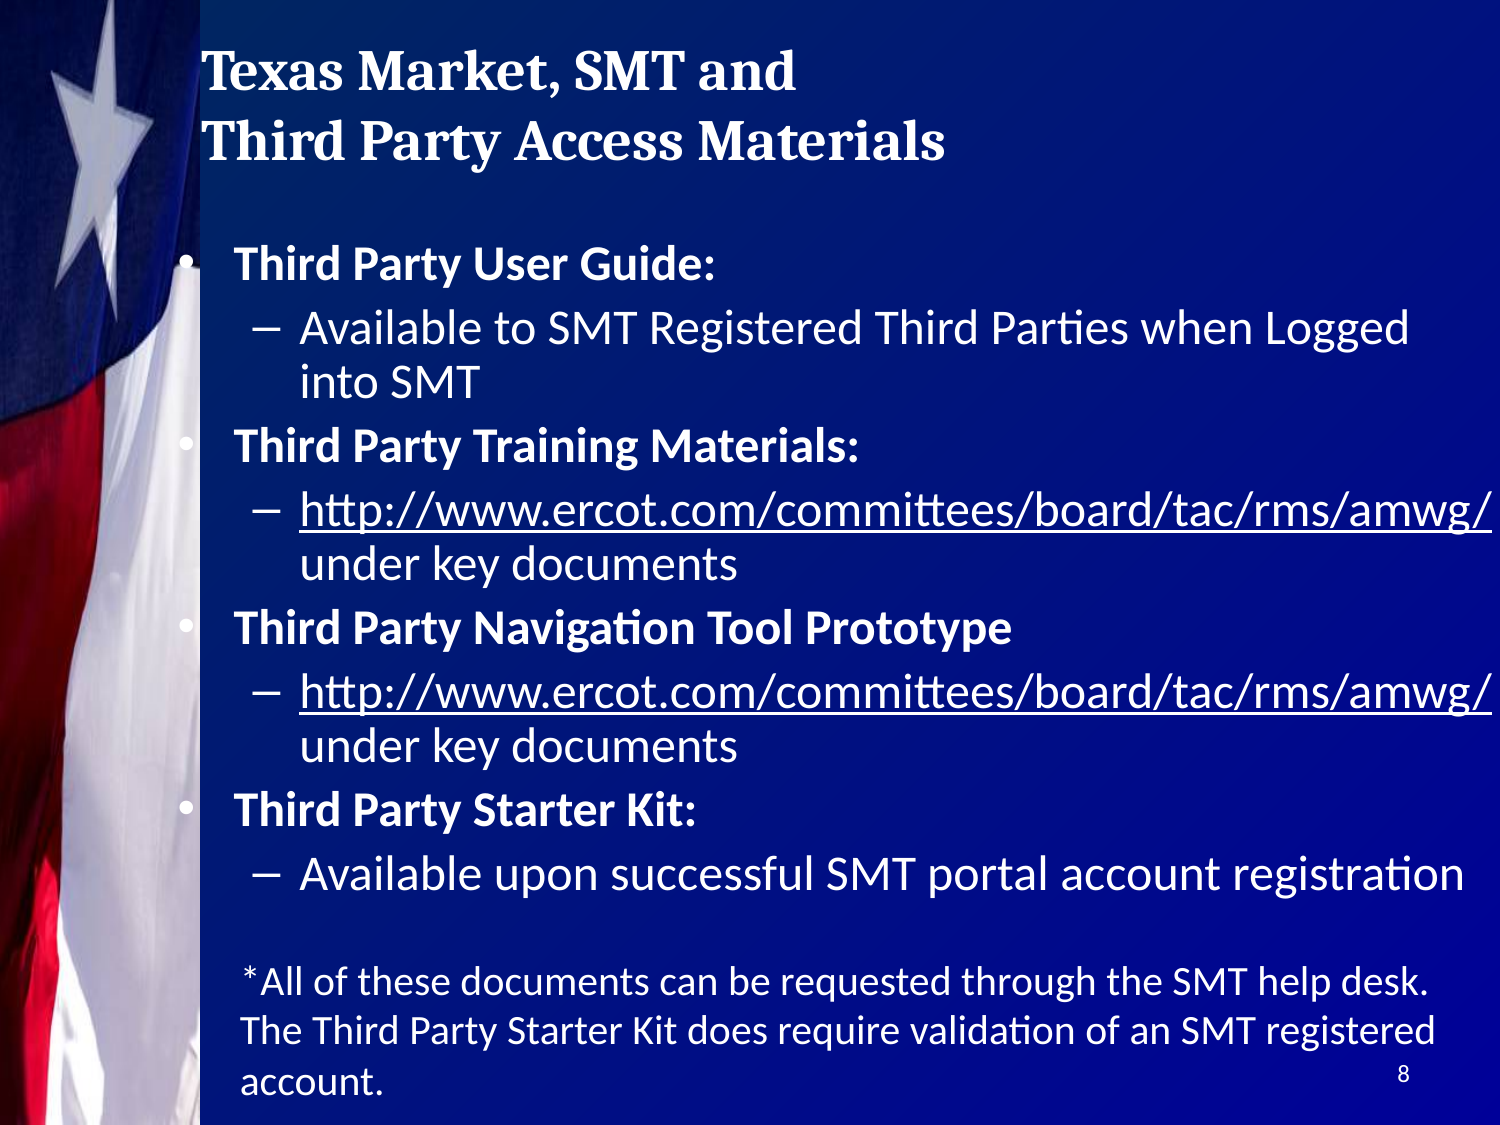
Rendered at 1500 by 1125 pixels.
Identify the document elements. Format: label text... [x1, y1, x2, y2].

text_box Third Party User Guide: Available to SMT Registered Third Parties when Logged into SMT Third Party Training Materials: http://www.ercot.com/committees/board/tac/rms/amwg/ under key documents Third Party Navigation Tool Prototype http://www.ercot.com/committees/board/tac/rms/amwg/ under key documents Third Party Starter Kit: Available upon successful SMT portal account registration [162, 229, 1500, 1125]
text_box *All of these documents can be requested through the SMT help desk. The Third Party Starter Kit does require validation of an SMT registered account. [225, 945, 1475, 1111]
text_box Texas Market, SMT and Third Party Access Materials [186, 36, 1438, 168]
picture [0, 0, 200, 1125]
